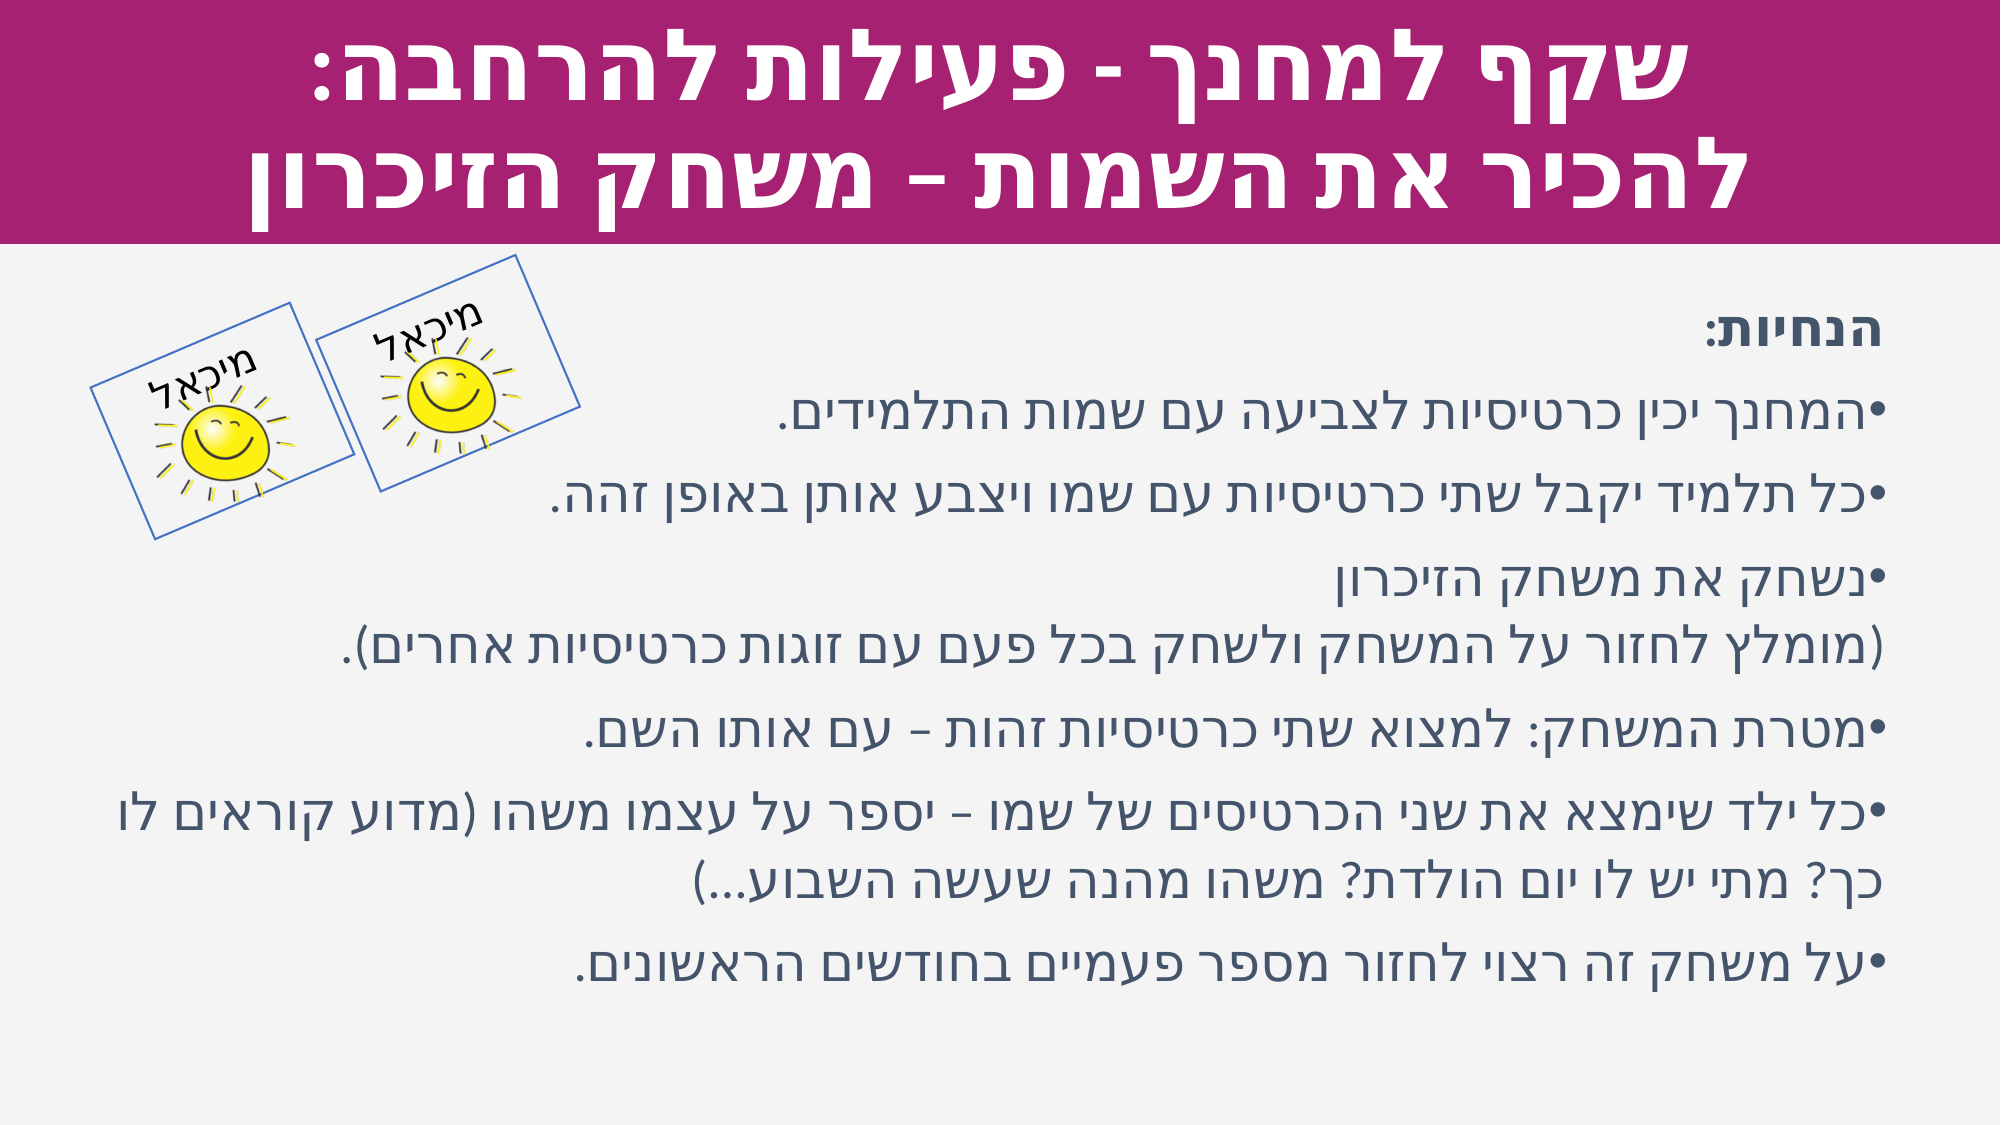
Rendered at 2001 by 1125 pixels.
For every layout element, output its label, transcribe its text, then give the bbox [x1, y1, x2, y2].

title שקף למחנך - פעילות להרחבה: להכיר את השמות – משחק הזיכרון [83, 19, 1917, 226]
text_box הנחיות: המחנך יכין כרטיסיות לצביעה עם שמות התלמידים. כל תלמיד יקבל שתי כרטיסיות עם שמו ויצבע אותן באופן זהה. נשחק את משחק הזיכרון (מומלץ לחזור על המשחק ולשחק בכל פעם עם זוגות כרטיסיות אחרים). מטרת המשחק: למצוא שתי כרטיסיות זהות – עם אותו השם. כל ילד שימצא את שני הכרטיסים של שמו – יספר על עצמו משהו (מדוע קוראים לו כך? מתי יש לו יום הולדת? משהו מהנה שעשה השבוע...) על משחק זה רצוי לחזור מספר פעמיים בחודשים הראשונים. [83, 281, 1900, 1005]
picture [368, 324, 529, 468]
picture [142, 372, 303, 516]
text_box מיכאל [314, 253, 582, 493]
text_box מיכאל [89, 301, 356, 541]
